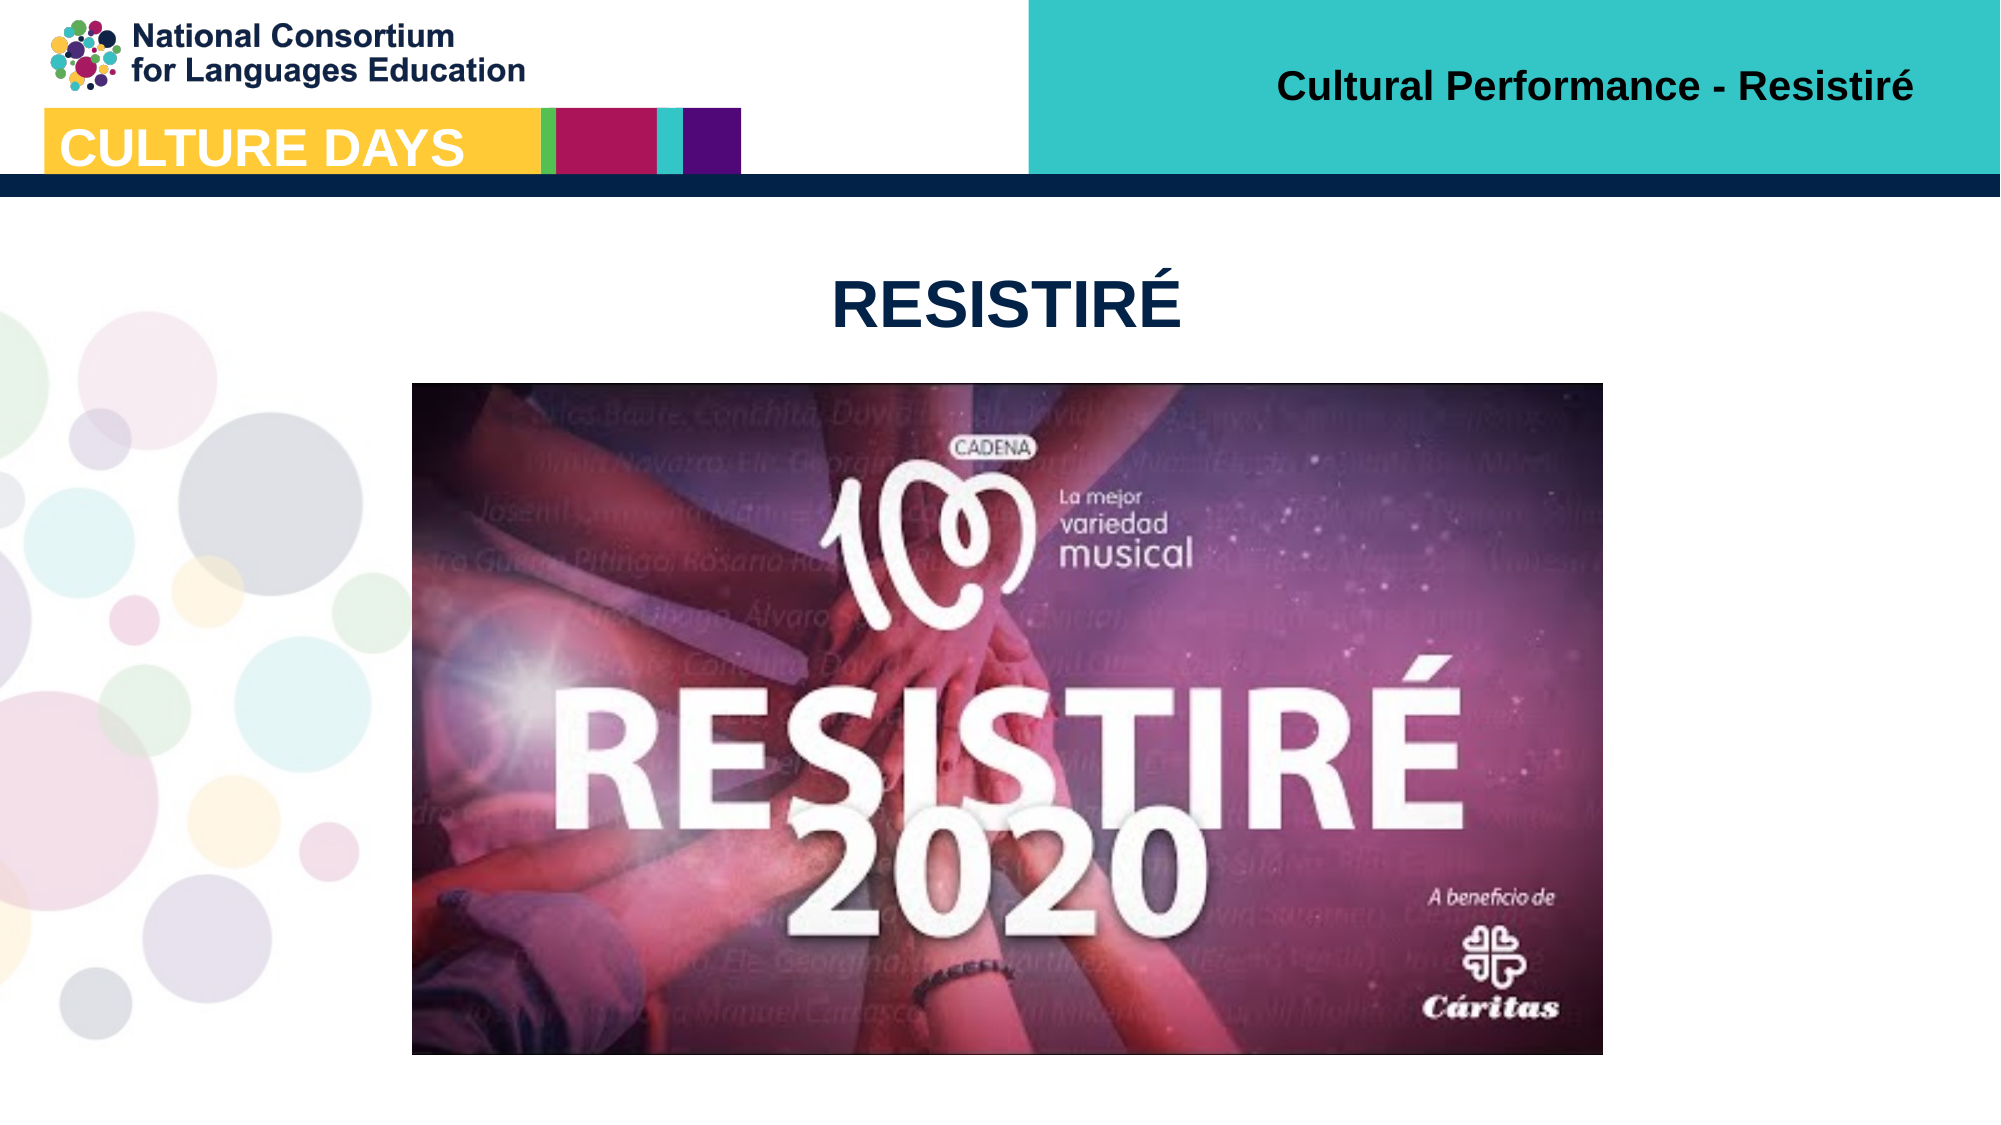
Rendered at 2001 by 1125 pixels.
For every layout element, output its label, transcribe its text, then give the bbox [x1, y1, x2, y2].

text_box Cultural Performance - Resistiré [1141, 51, 1941, 116]
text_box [412, 382, 1603, 1056]
picture [47, 11, 536, 95]
title RESISTIRÉ [412, 262, 1603, 382]
